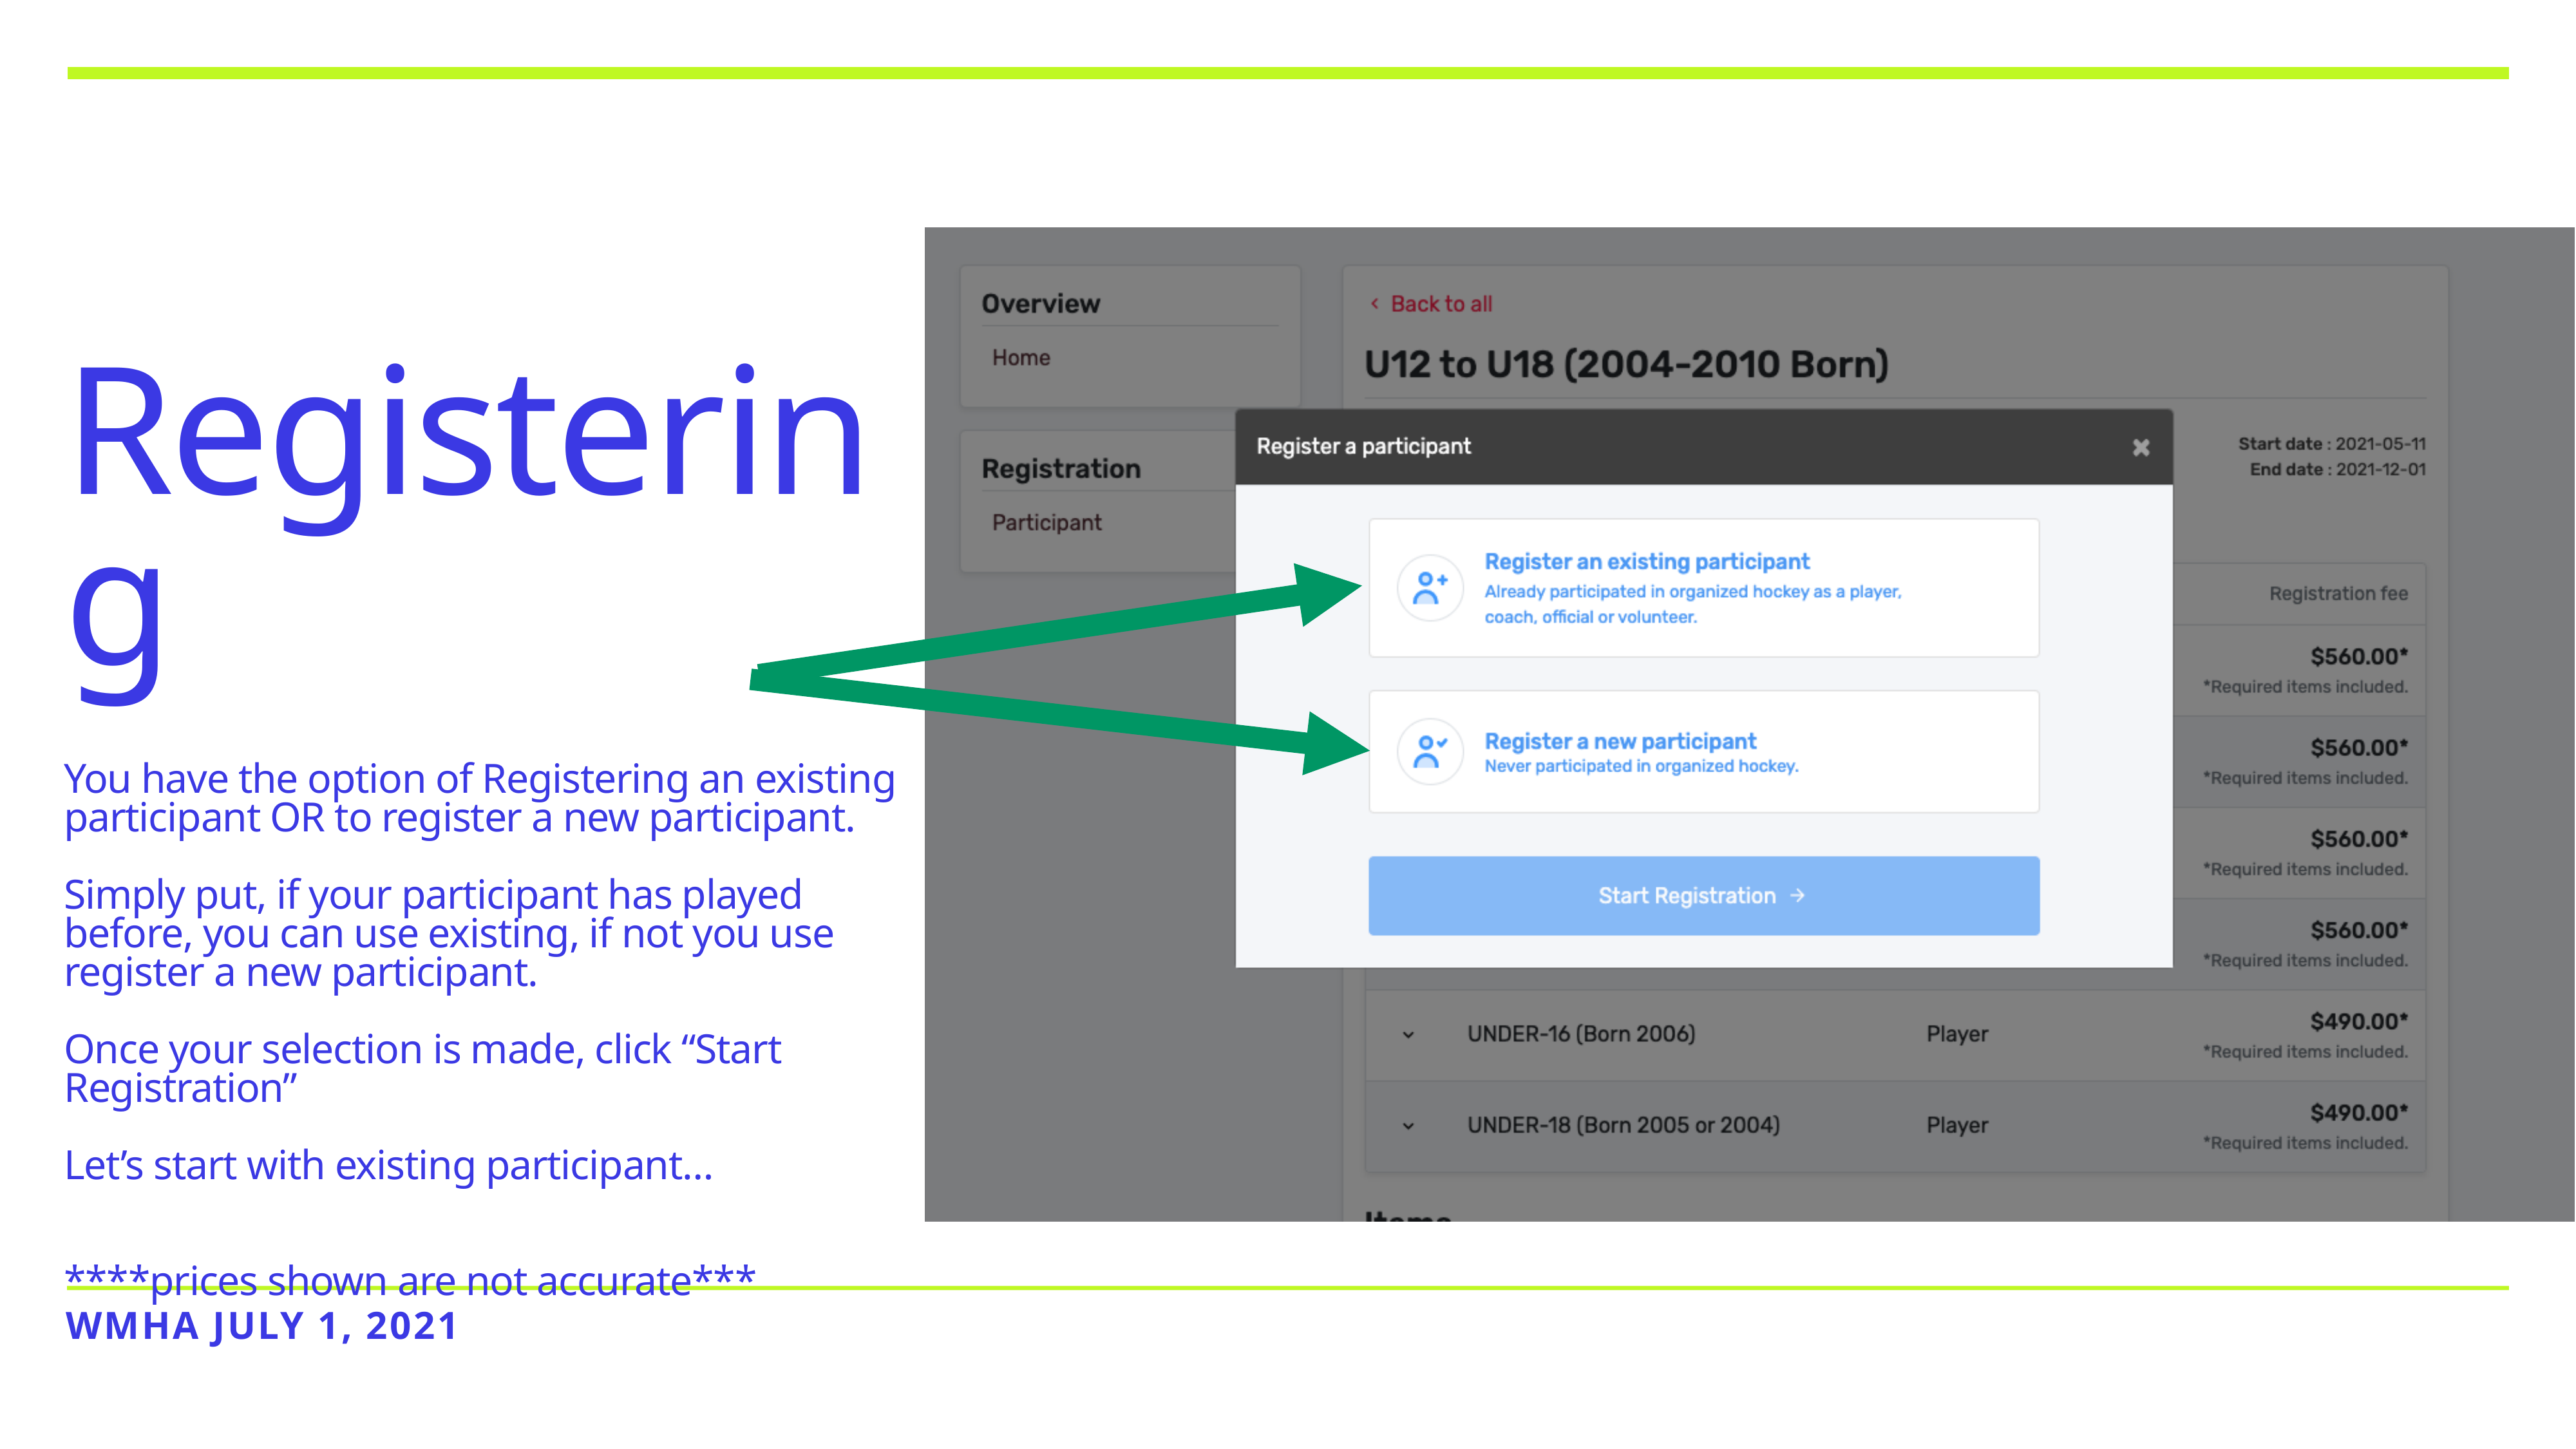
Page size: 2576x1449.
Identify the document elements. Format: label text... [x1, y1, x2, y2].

title Registering You have the option of Registering an existing participant OR to register a new participant. Simply put, if your participant has played before, you can use existing, if not you use register a new participant. Once your selection is made, click “Start Registration” Let’s start with existing participant… ****prices shown are not accurate*** [58, 352, 912, 1270]
list WMHA July 1, 2021 [60, 1296, 1228, 1356]
picture [925, 227, 2575, 1222]
